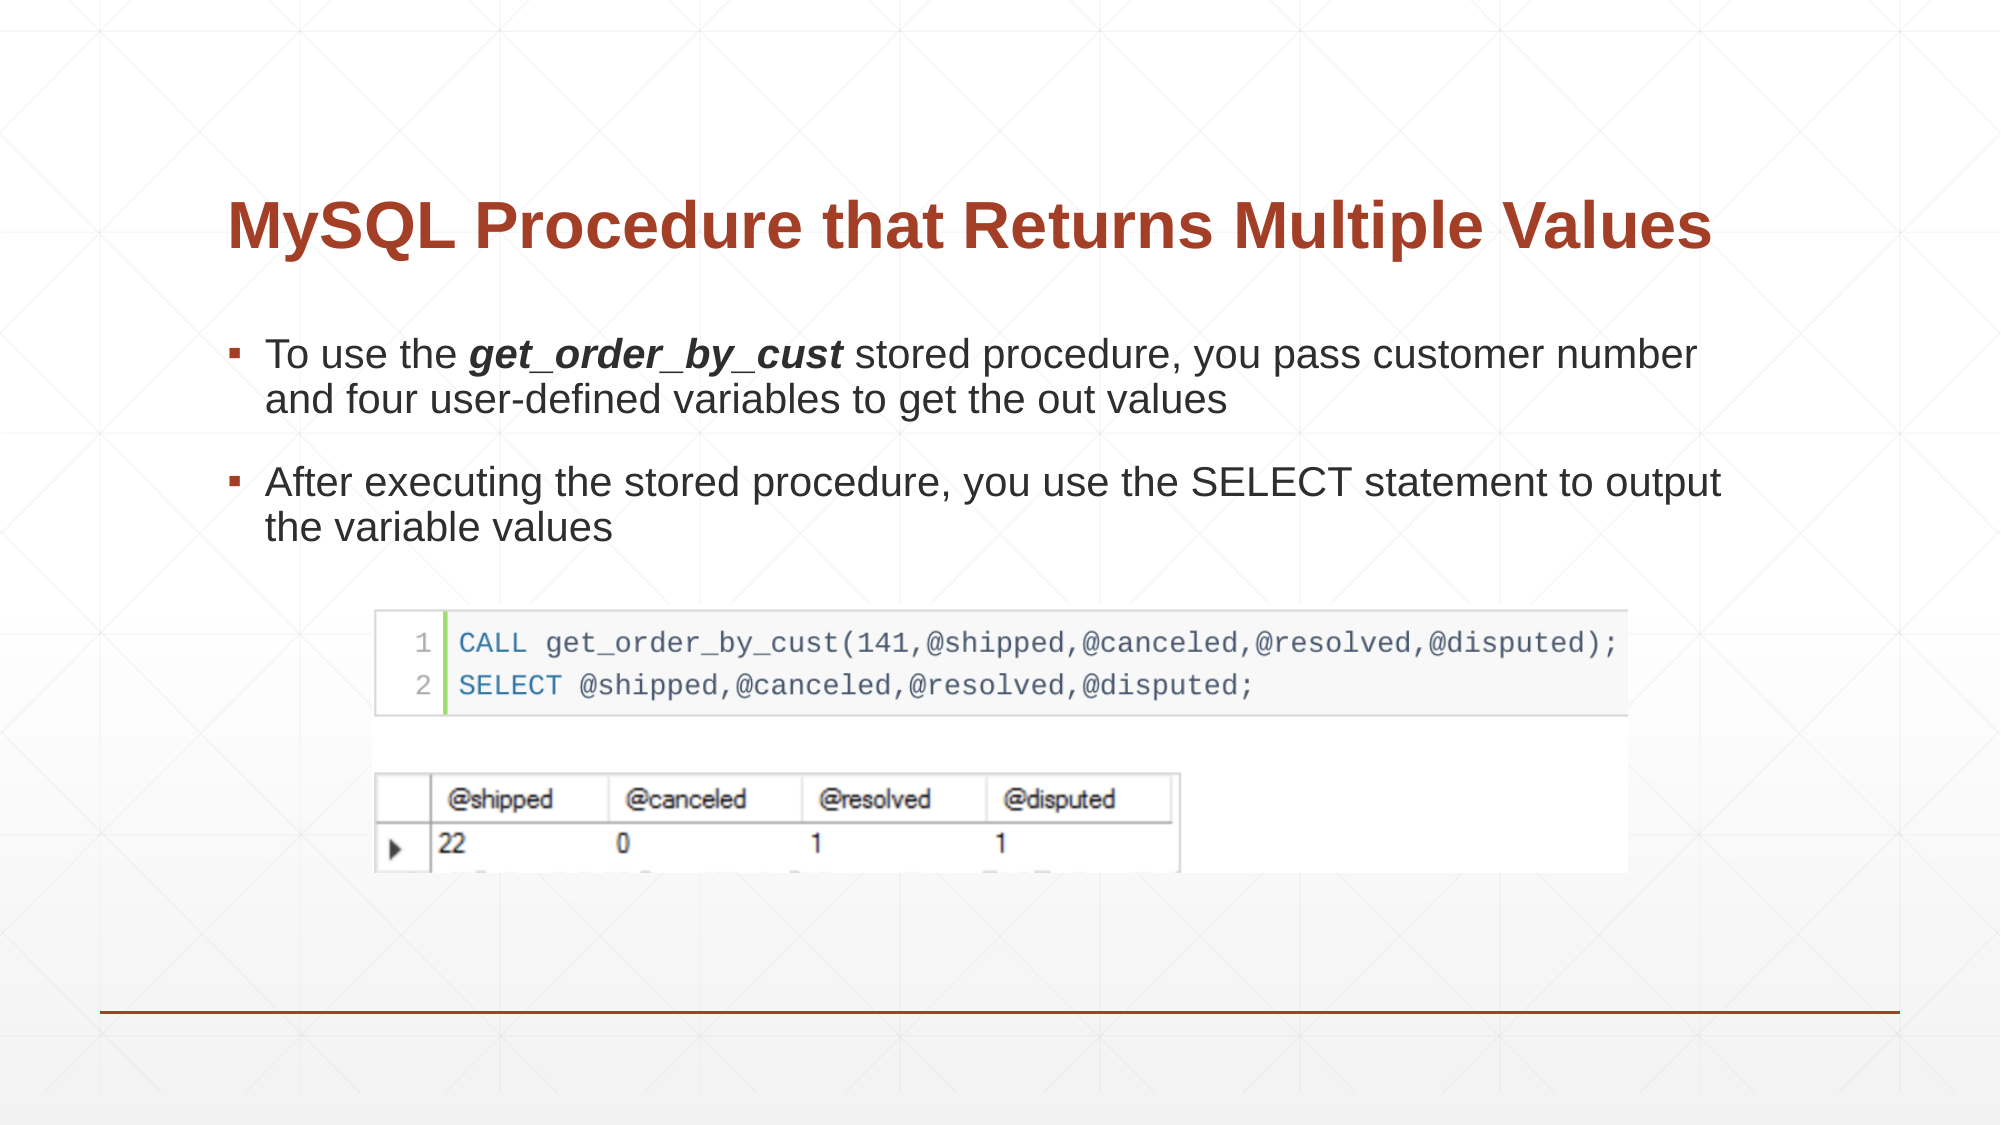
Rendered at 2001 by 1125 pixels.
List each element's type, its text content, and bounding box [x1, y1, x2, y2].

picture [372, 605, 1628, 873]
title MySQL Procedure that Returns Multiple Values [212, 82, 1788, 271]
list To use the get_order_by_cust stored procedure, you pass customer number and four user-defined variables to get the out values After executing the stored procedure, you use the SELECT statement to output the variable values [212, 324, 1788, 950]
